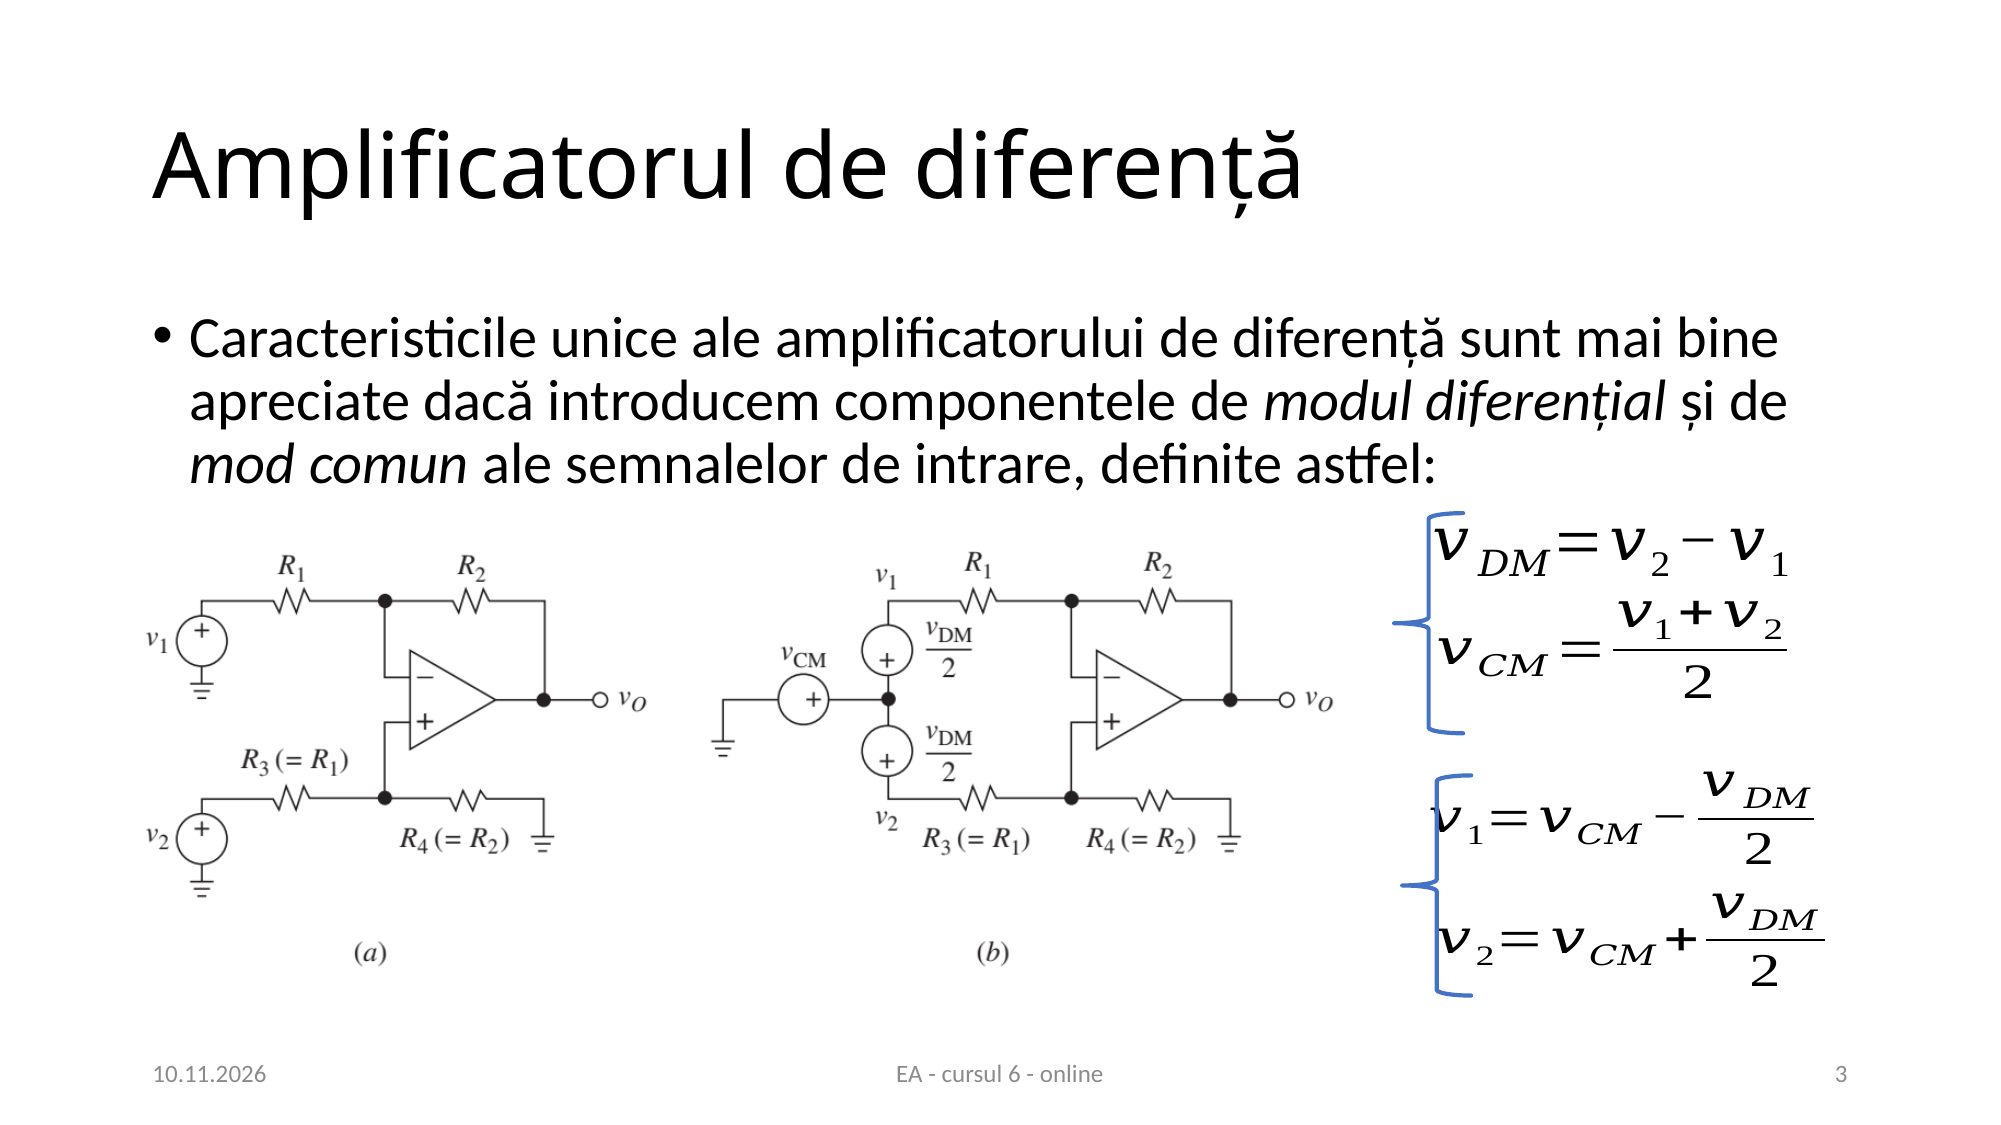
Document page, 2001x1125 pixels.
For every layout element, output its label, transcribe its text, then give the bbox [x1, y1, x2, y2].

footer EA - cursul 6 - online [662, 1042, 1338, 1103]
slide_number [137, 1042, 588, 1103]
text_box [1401, 774, 1472, 997]
picture [134, 538, 1338, 972]
list Caracteristicile unice ale amplificatorului de diferență sunt mai bine apreciate dacă introducem componentele de modul diferențial și de mod comun ale semnalelor de intrare, definite astfel: [137, 299, 1863, 1014]
slide_number 3 [1412, 1042, 1863, 1103]
title Amplificatorul de diferență [137, 59, 1863, 278]
text_box [1393, 512, 1464, 734]
